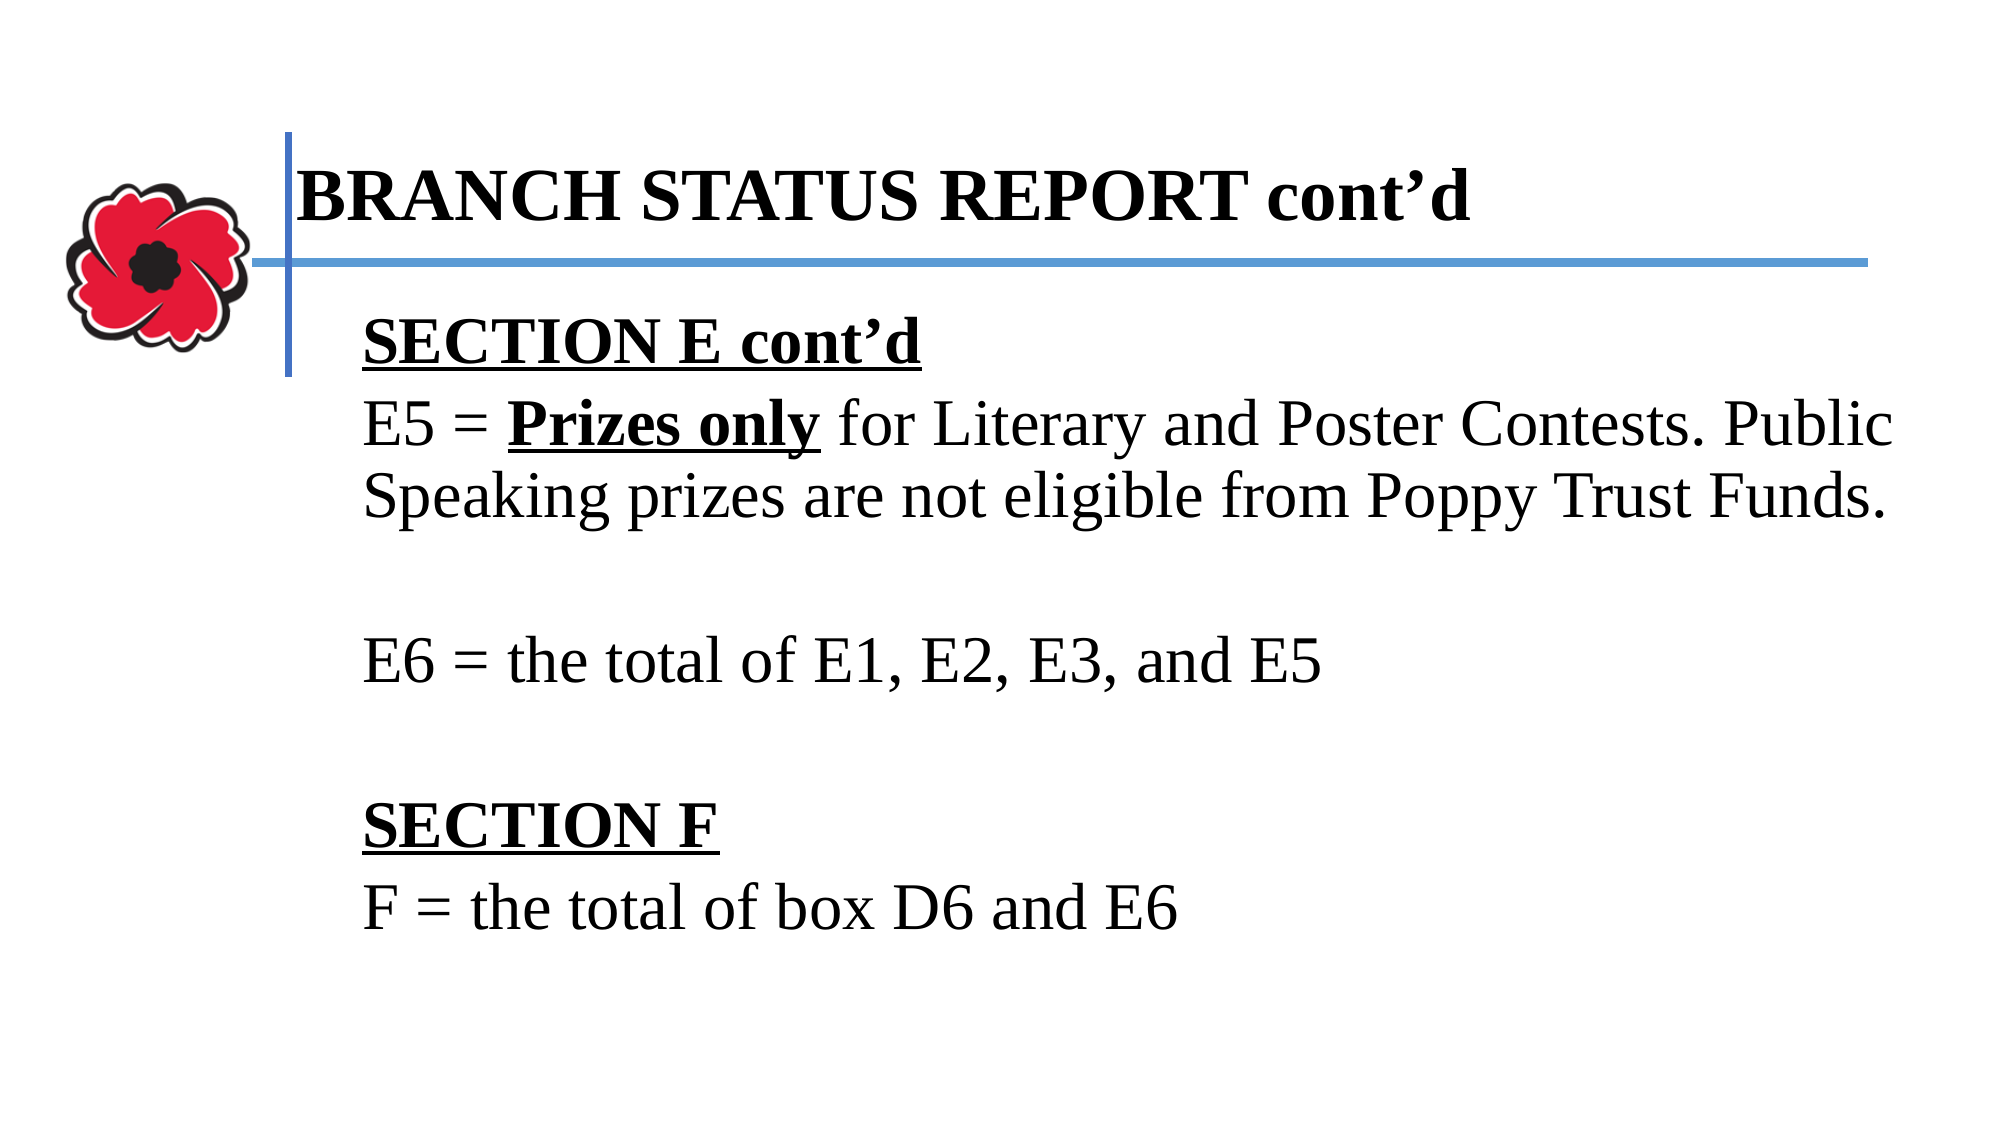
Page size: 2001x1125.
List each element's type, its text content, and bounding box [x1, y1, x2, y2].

subtitle SECTION E cont’d E5 = Prizes only for Literary and Poster Contests. Public Speaking prizes are not eligible from Poppy Trust Funds. E6 = the total of E1, E2, E3, and E5 SECTION F F = the total of box D6 and E6 [272, 298, 1956, 1043]
text_box BRANCH STATUS REPORT cont’d [290, 138, 1956, 243]
picture [23, 132, 290, 393]
